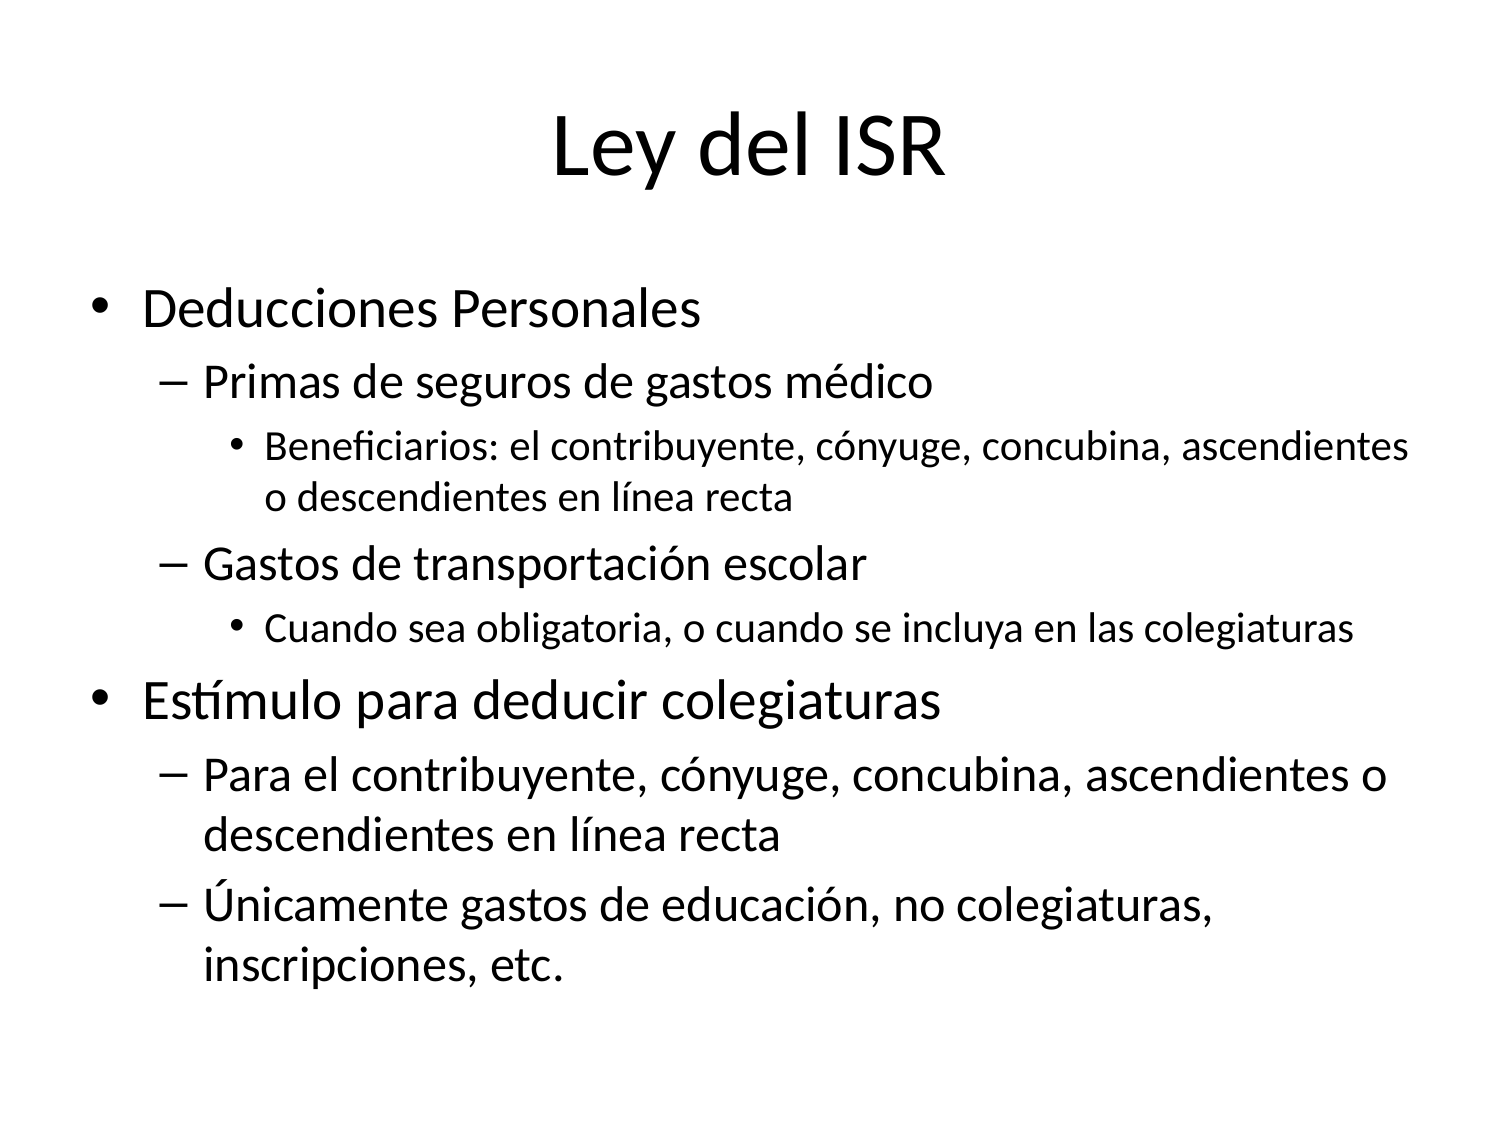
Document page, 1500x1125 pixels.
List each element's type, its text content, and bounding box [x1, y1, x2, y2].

title Ley del ISR [75, 45, 1425, 233]
list Deducciones Personales Primas de seguros de gastos médico Beneficiarios: el contribuyente, cónyuge, concubina, ascendientes o descendientes en línea recta Gastos de transportación escolar Cuando sea obligatoria, o cuando se incluya en las colegiaturas Estímulo para deducir colegiaturas Para el contribuyente, cónyuge, concubina, ascendientes o descendientes en línea recta Únicamente gastos de educación, no colegiaturas, inscripciones, etc. [75, 262, 1425, 1005]
